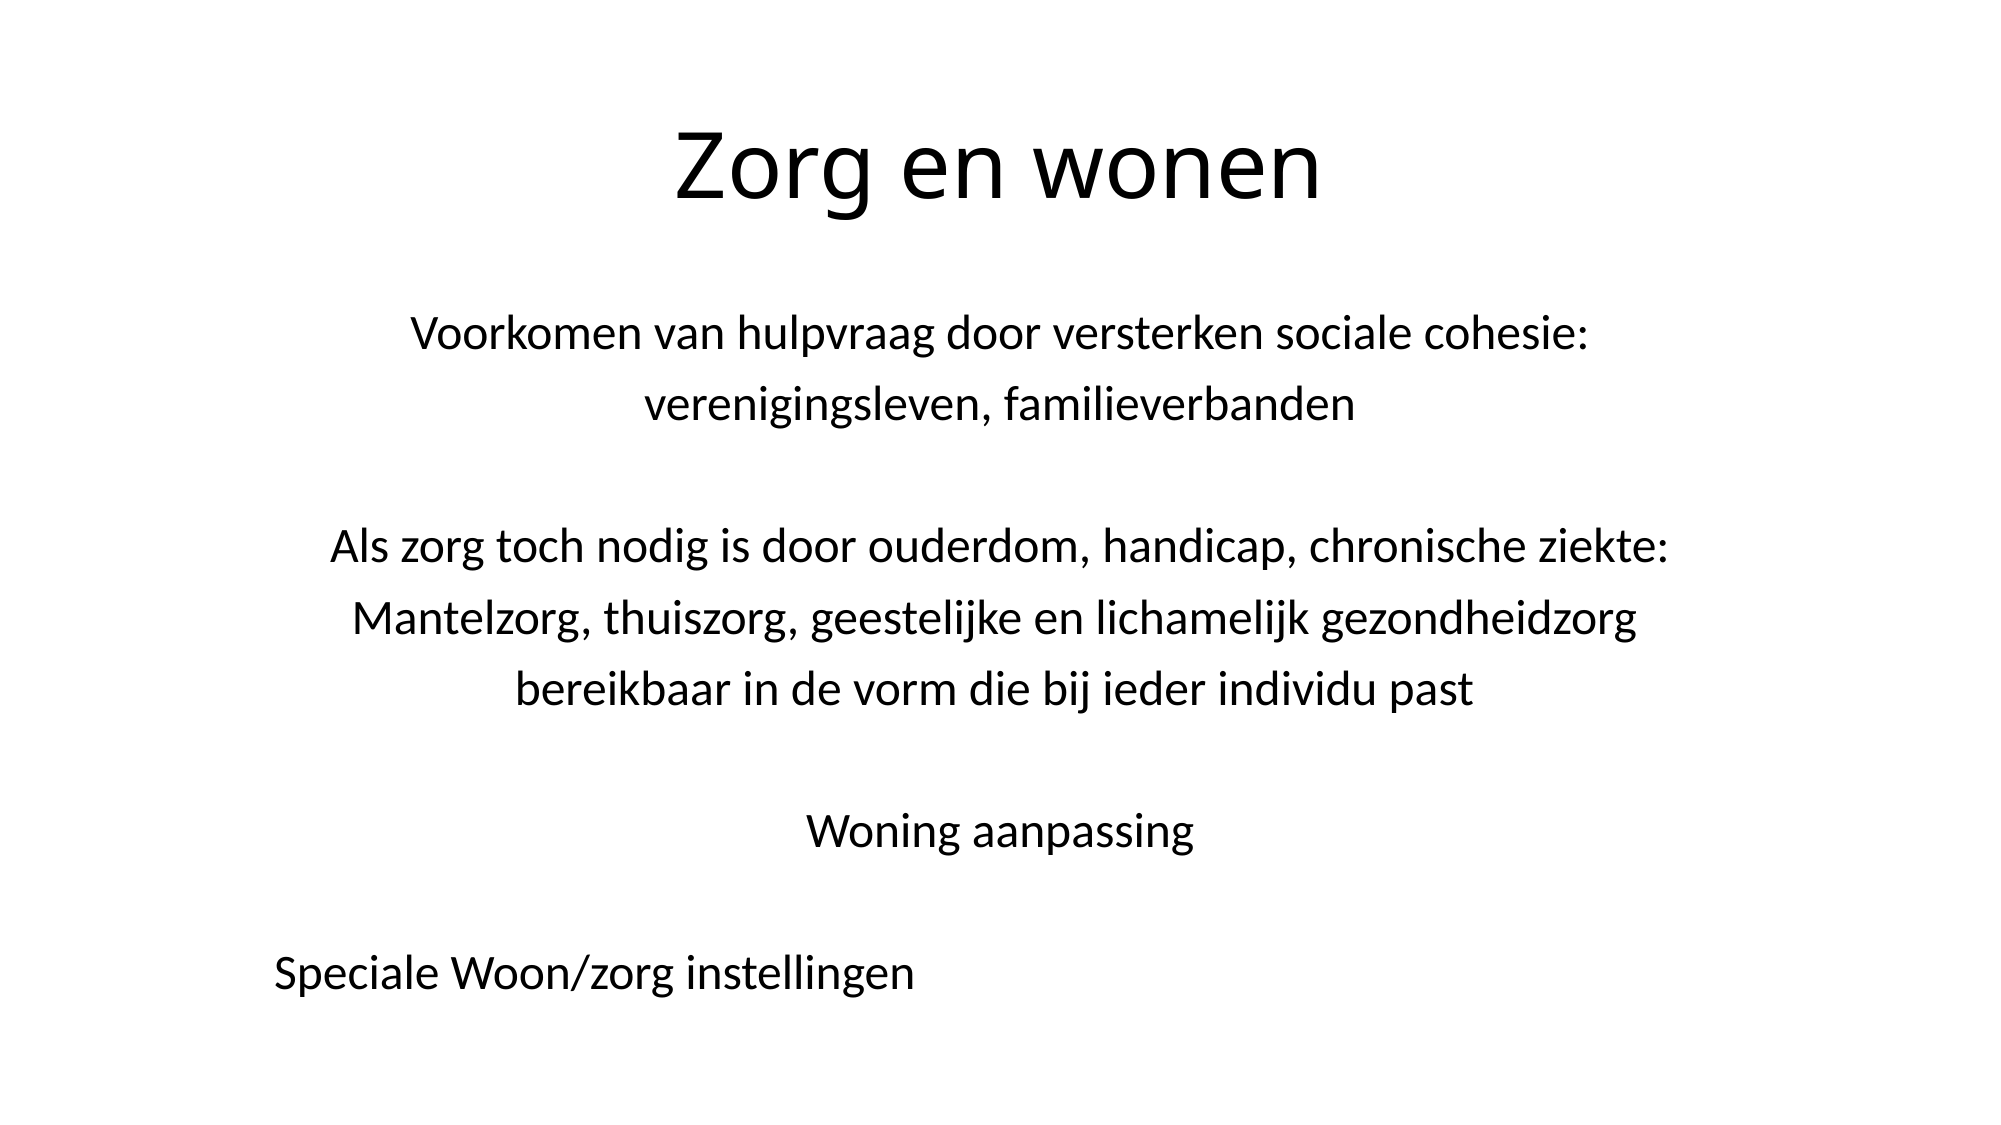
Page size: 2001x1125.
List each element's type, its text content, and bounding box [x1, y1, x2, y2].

list Voorkomen van hulpvraag door versterken sociale cohesie: verenigingsleven, familieverbanden Als zorg toch nodig is door ouderdom, handicap, chronische ziekte: Mantelzorg, thuiszorg, geestelijke en lichamelijk gezondheidzorg bereikbaar in de vorm die bij ieder individu past Woning aanpassing Speciale Woon/zorg instellingen [137, 299, 1863, 1014]
title Zorg en wonen [137, 59, 1863, 278]
